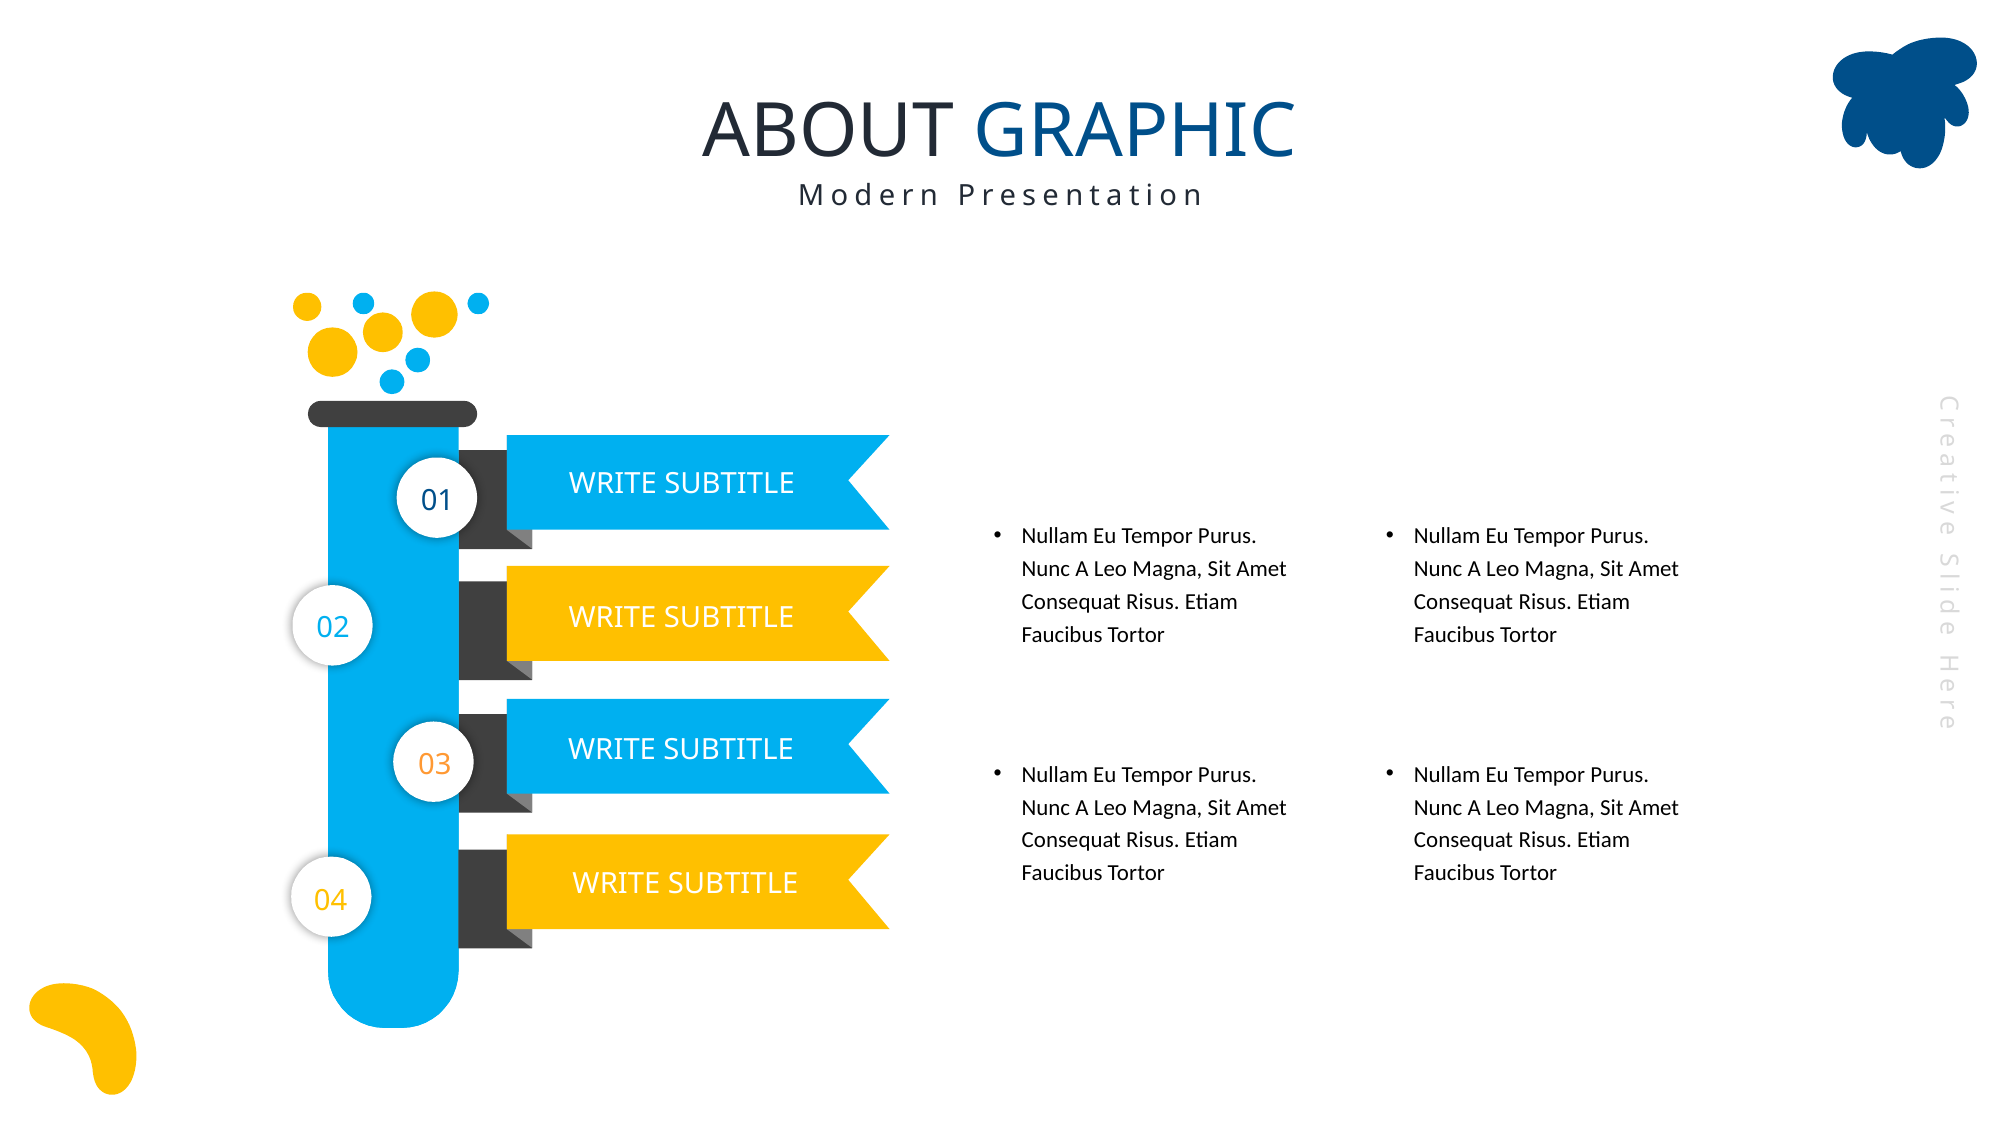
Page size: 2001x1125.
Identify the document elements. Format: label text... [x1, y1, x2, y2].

text_box [1831, 36, 1978, 170]
text_box Nullam Eu Tempor Purus. Nunc A Leo Magna, Sit Amet Consequat Risus. Etiam Faucibus Tortor [1371, 508, 1709, 655]
text_box ABOUT GRAPHIC [501, 74, 1498, 179]
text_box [291, 291, 890, 1028]
text_box [28, 982, 138, 1096]
text_box Nullam Eu Tempor Purus. Nunc A Leo Magna, Sit Amet Consequat Risus. Etiam Faucibus Tortor [978, 508, 1317, 655]
text_box Creative Slide Here [1928, 380, 1973, 745]
text_box Modern Presentation [704, 169, 1296, 219]
text_box Nullam Eu Tempor Purus. Nunc A Leo Magna, Sit Amet Consequat Risus. Etiam Faucibus Tortor [978, 746, 1317, 893]
text_box Nullam Eu Tempor Purus. Nunc A Leo Magna, Sit Amet Consequat Risus. Etiam Faucibus Tortor [1371, 746, 1709, 893]
